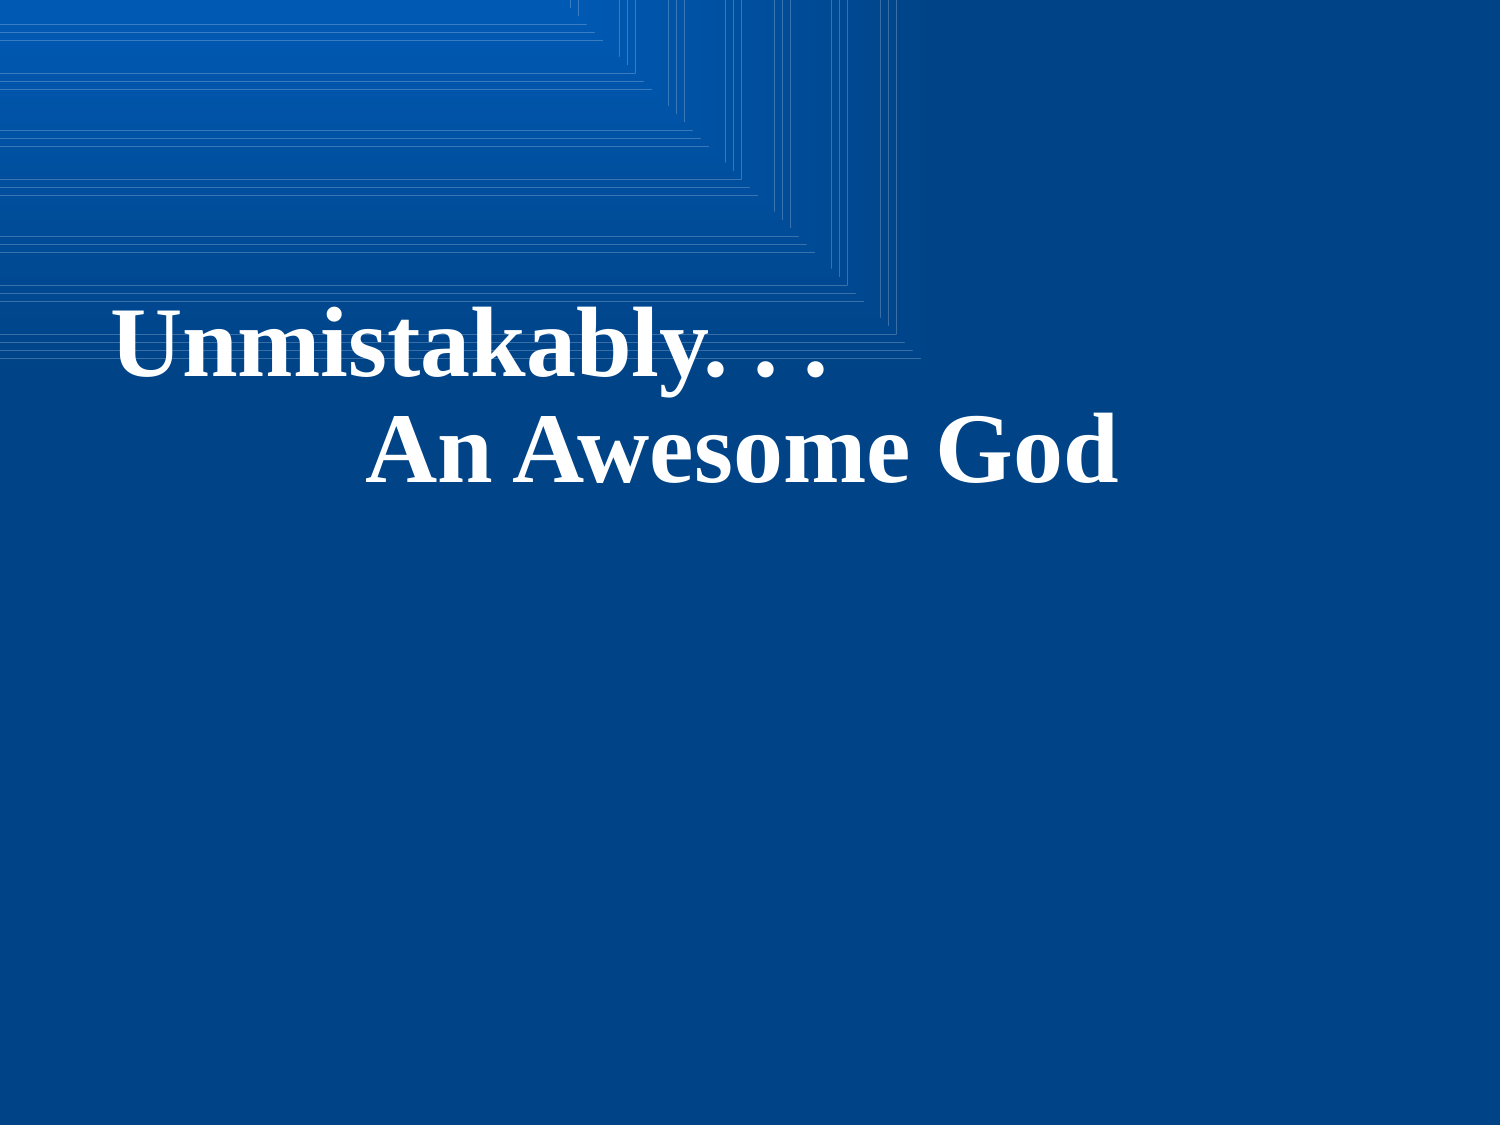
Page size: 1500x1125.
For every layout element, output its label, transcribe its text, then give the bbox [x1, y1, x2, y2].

text_box An Awesome God [0, 375, 1493, 510]
text_box Unmistakably. . . [0, 269, 1496, 404]
